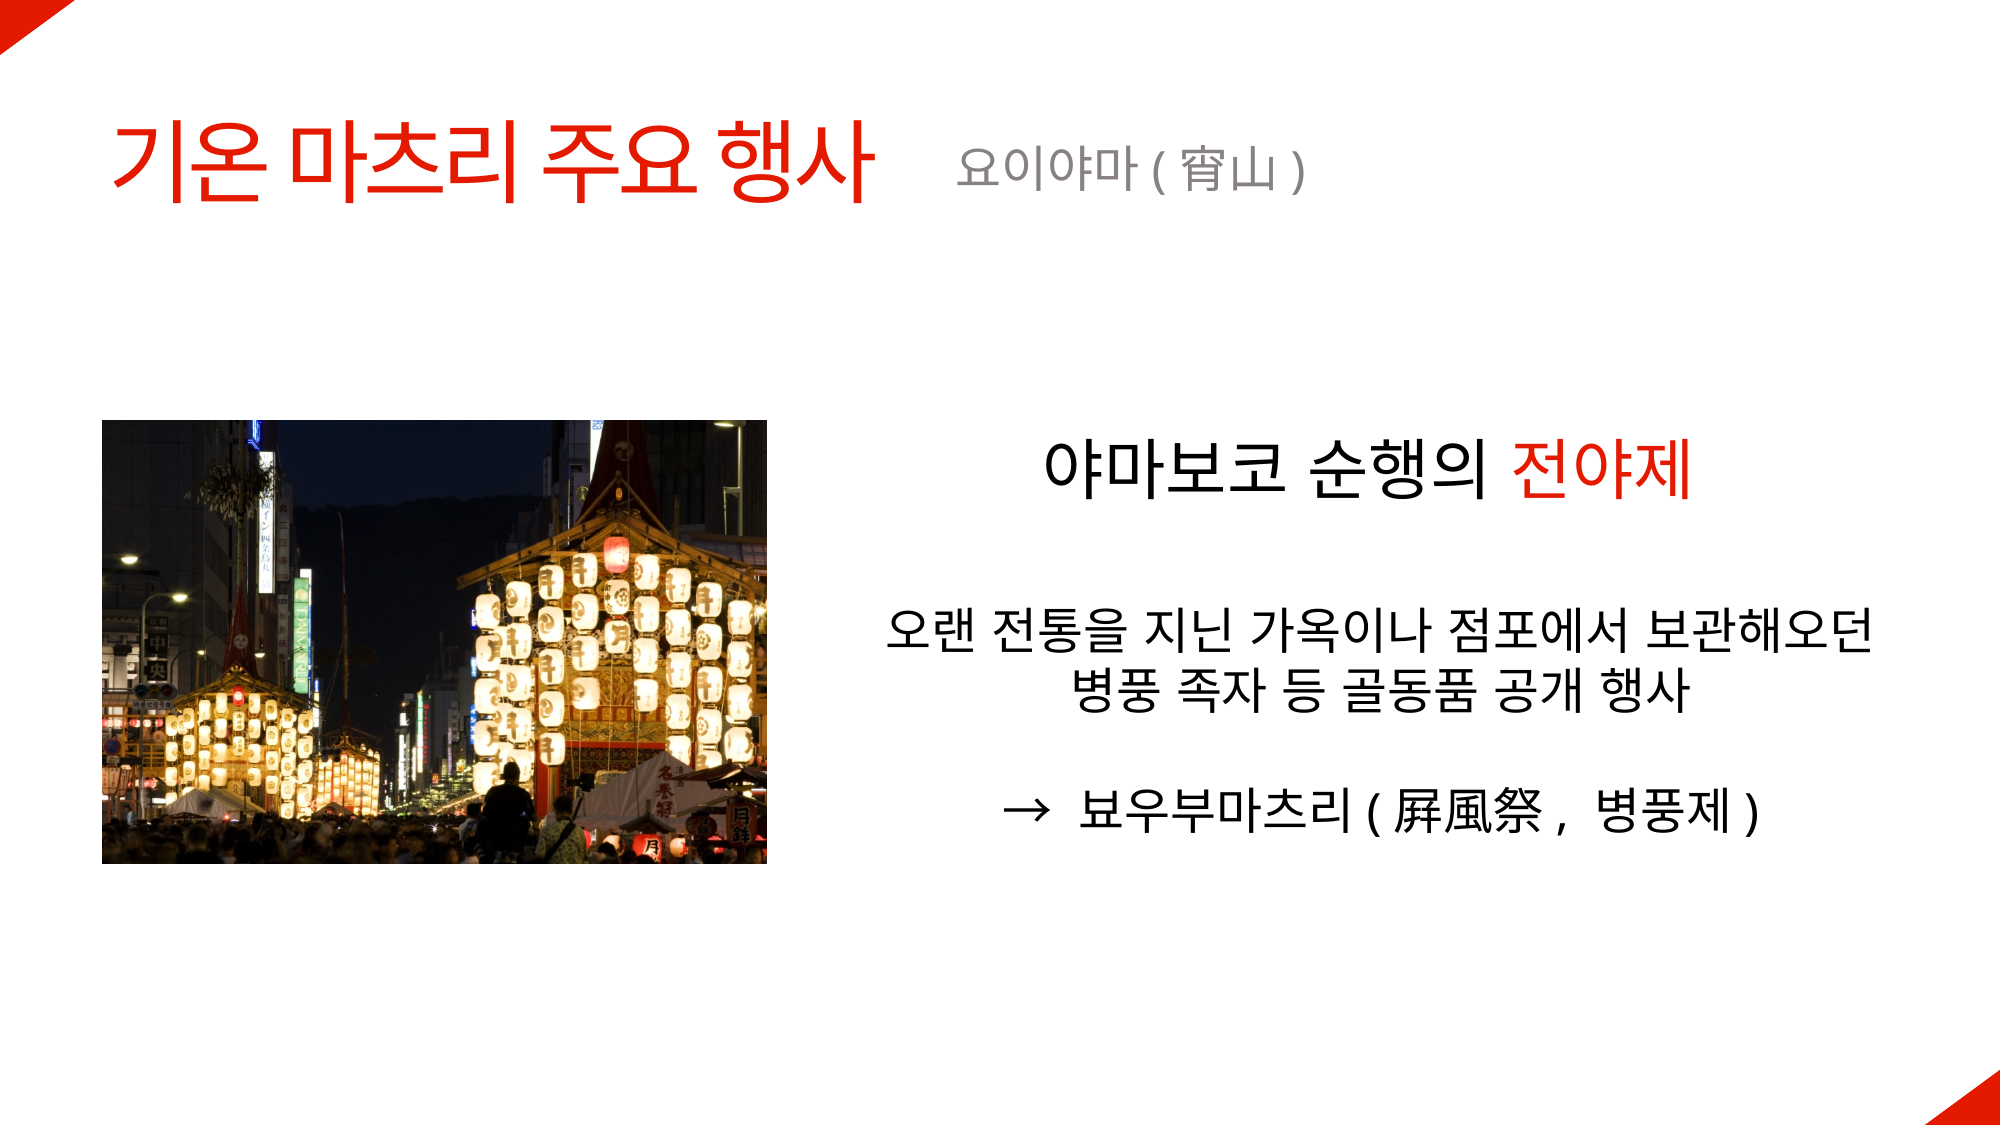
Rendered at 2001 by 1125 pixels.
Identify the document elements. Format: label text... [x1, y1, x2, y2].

picture [102, 420, 767, 864]
text_box 야마보코 순행의 전야제 [994, 420, 1745, 516]
text_box 오랜 전통을 지닌 가옥이나 점포에서 보관해오던 병풍 족자 등 골동품 공개 행사 → 뵤우부마츠리(屛風祭, 병풍제) [870, 591, 1892, 847]
text_box 기온 마츠리 주요 행사 [94, 104, 1059, 215]
text_box 요이야마(宵山) [940, 137, 1641, 198]
